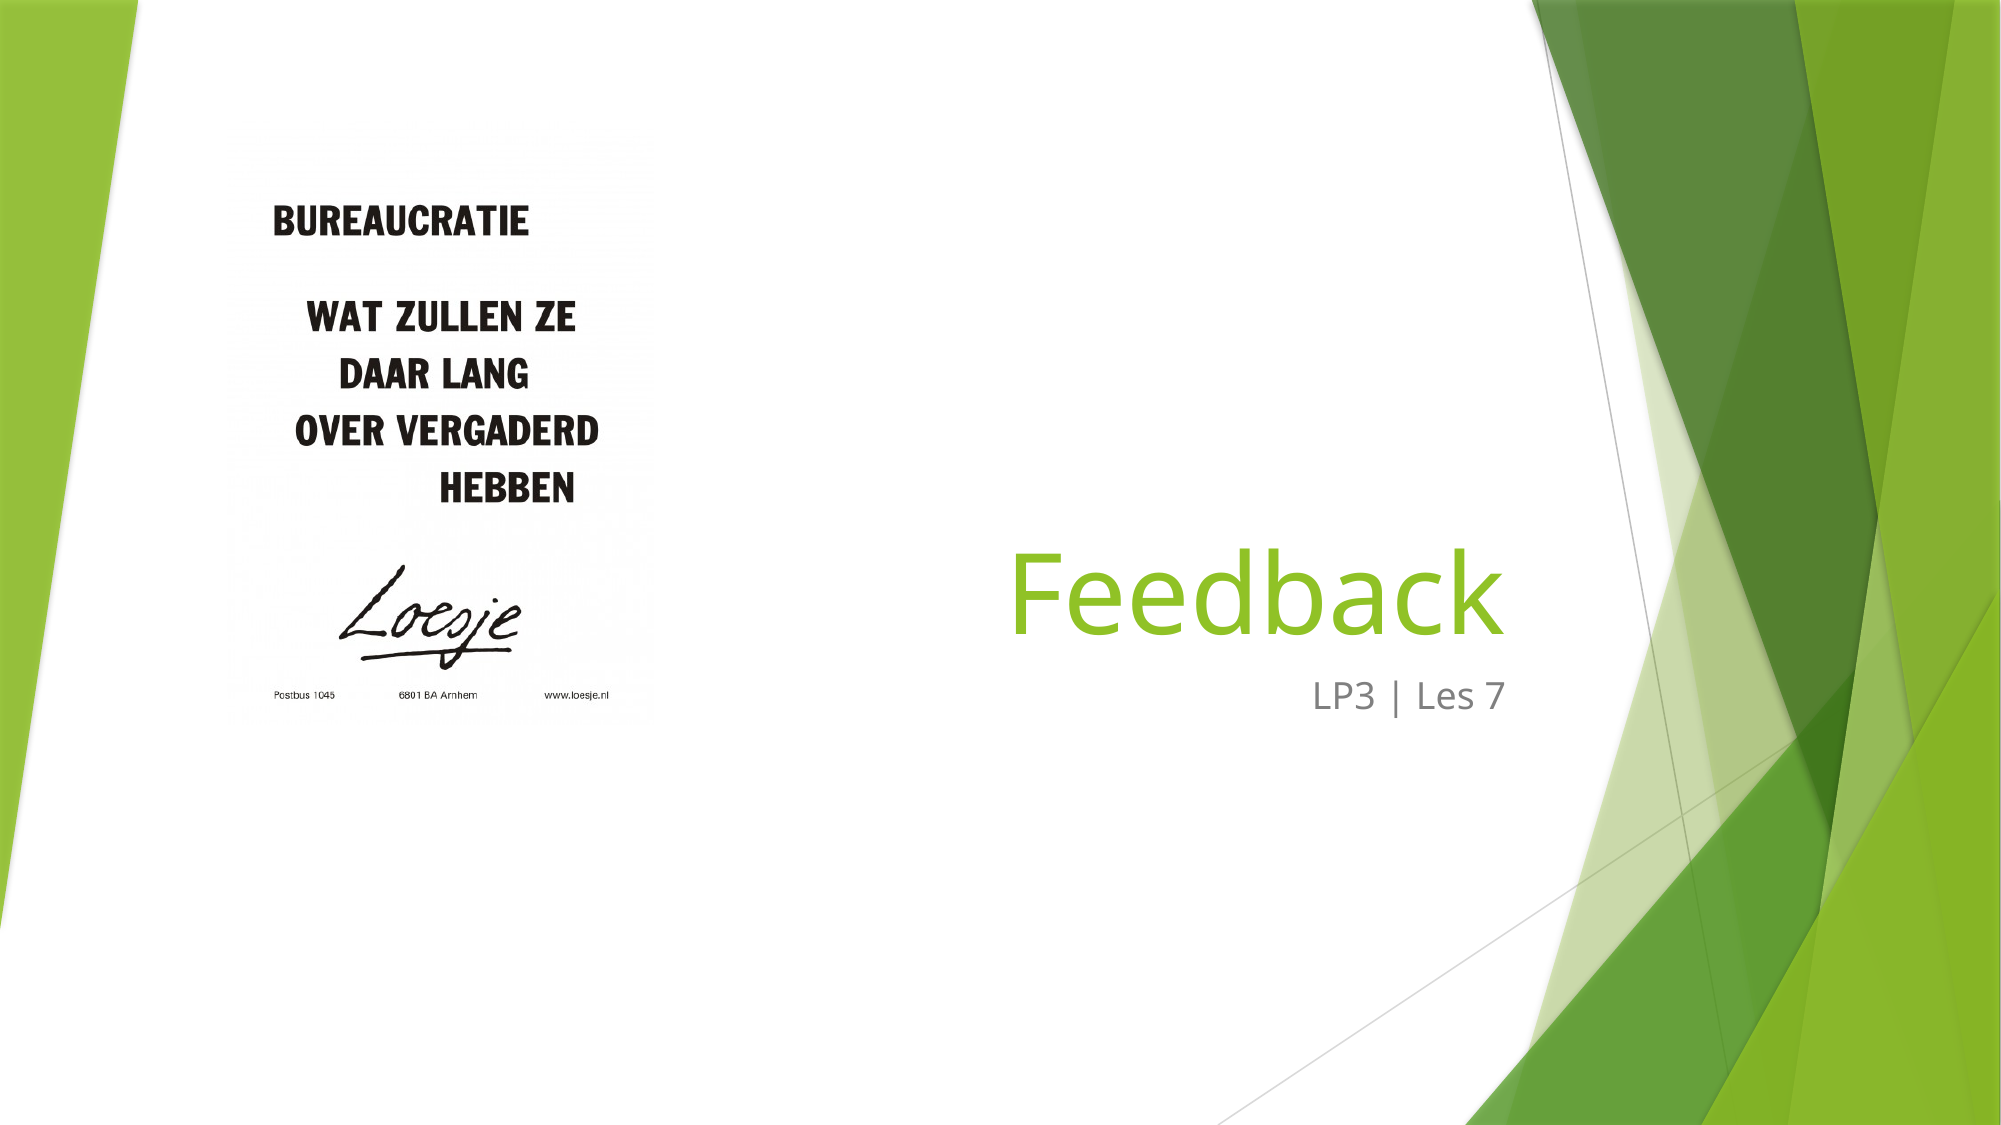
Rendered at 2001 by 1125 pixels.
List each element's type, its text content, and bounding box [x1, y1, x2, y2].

title Feedback [659, 394, 1522, 664]
subtitle LP3 | Les 7 [247, 664, 1522, 845]
picture [226, 121, 655, 725]
